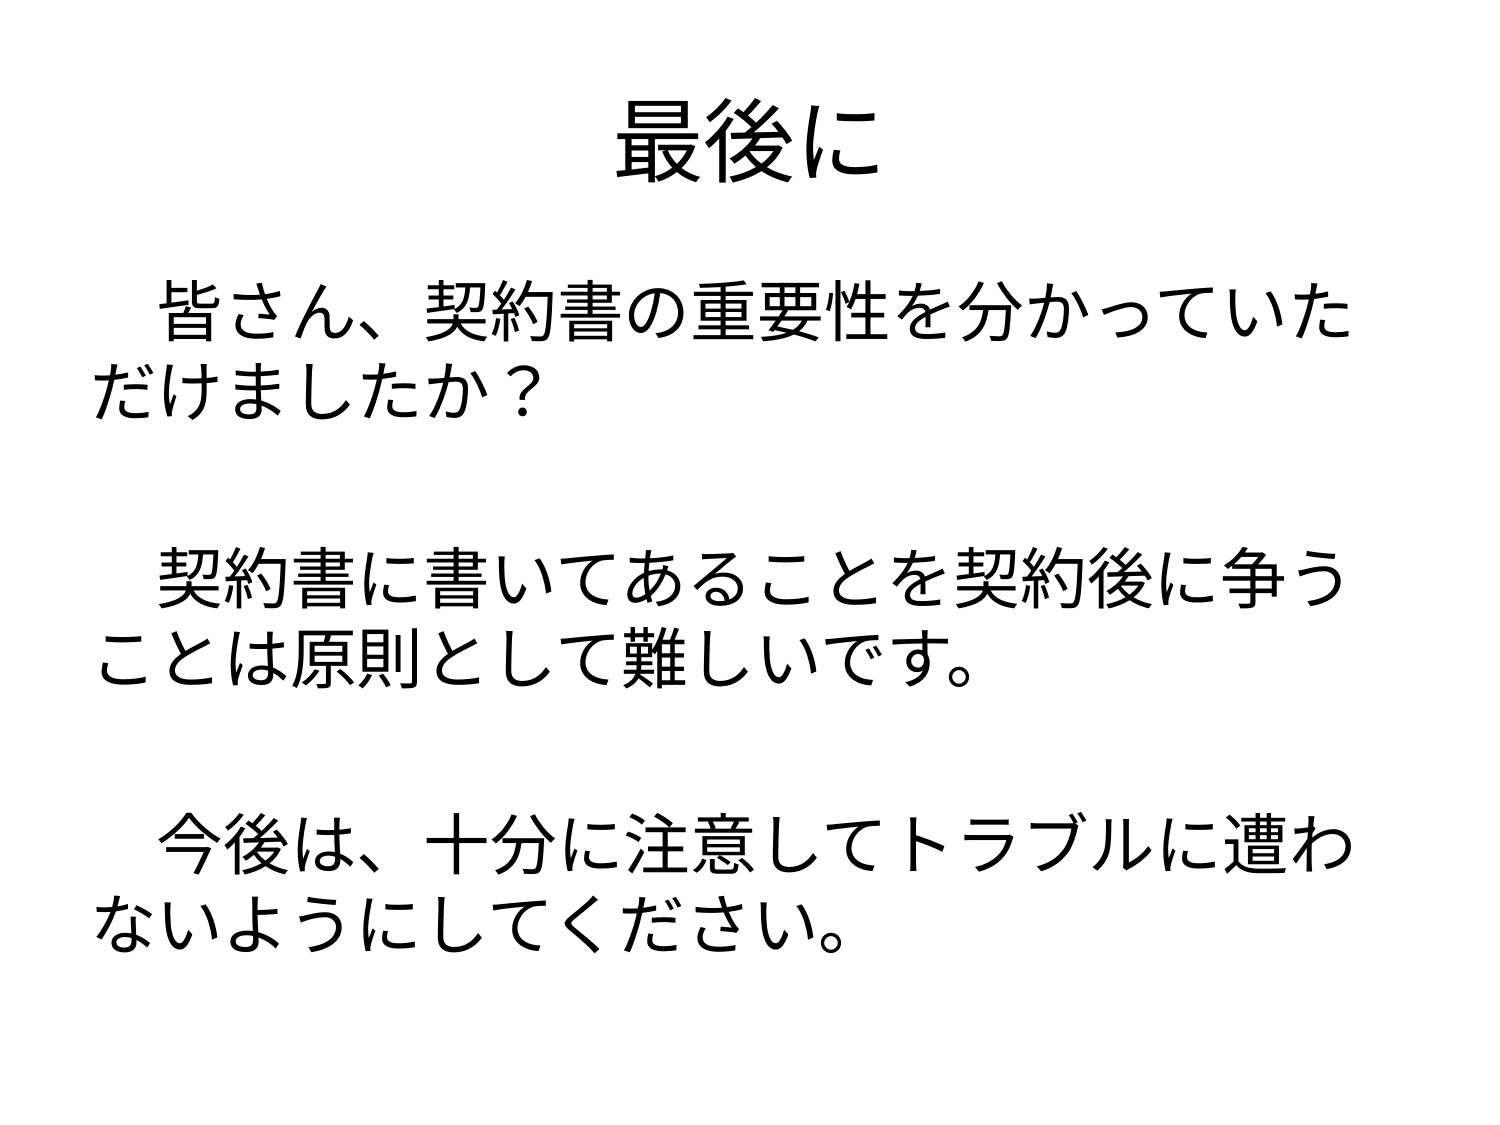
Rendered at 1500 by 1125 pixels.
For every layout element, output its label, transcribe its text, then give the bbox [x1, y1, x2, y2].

list 皆さん、契約書の重要性を分かっていただけましたか？ 契約書に書いてあることを契約後に争うことは原則として難しいです。 今後は、十分に注意してトラブルに遭わないようにしてください。 [75, 262, 1425, 1005]
title 最後に [75, 45, 1425, 233]
